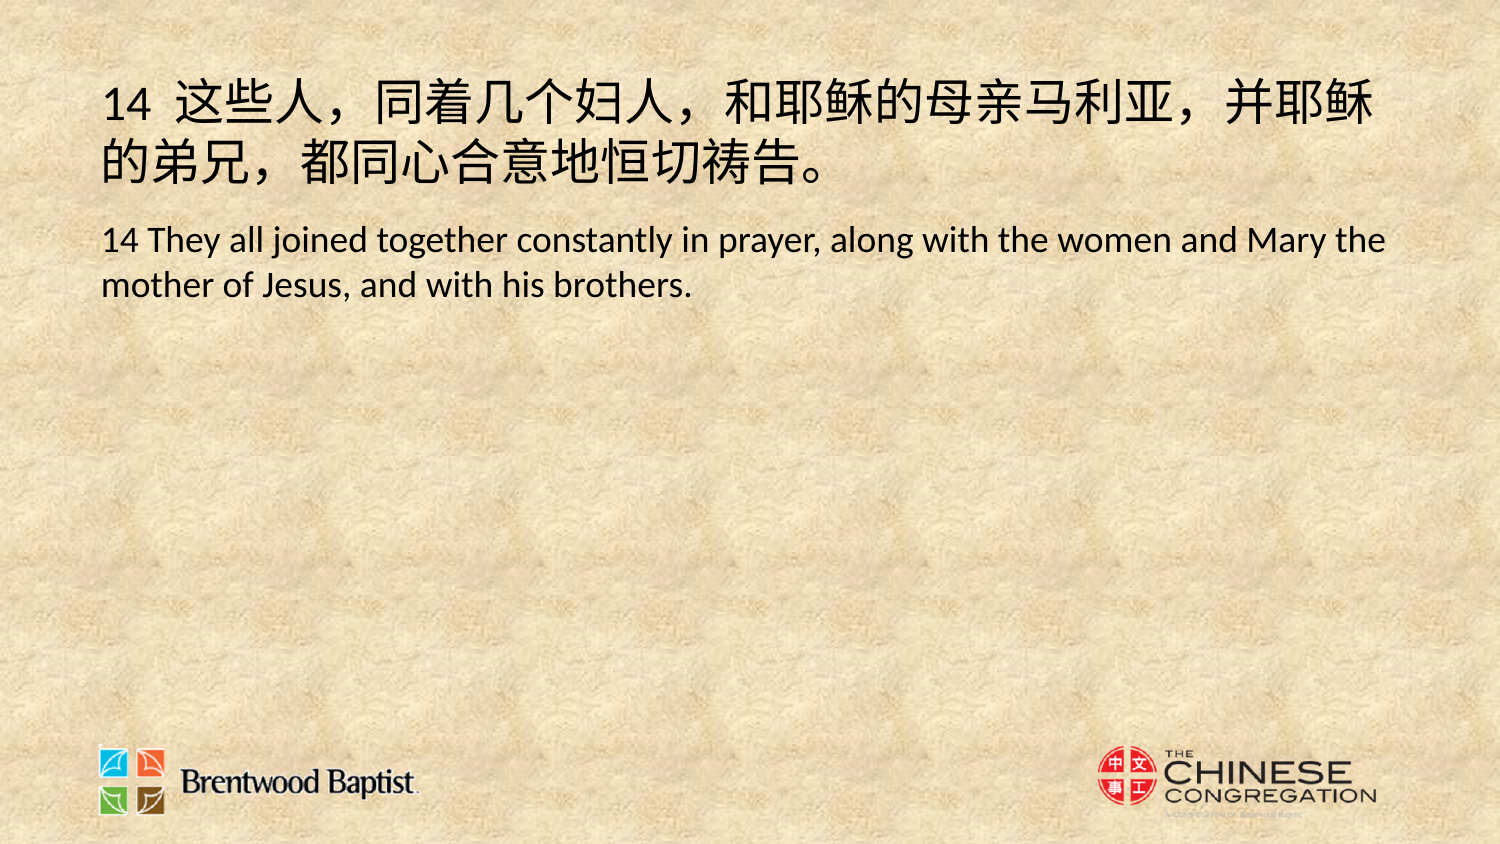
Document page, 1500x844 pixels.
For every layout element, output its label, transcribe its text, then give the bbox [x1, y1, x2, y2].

text_box 14 这些人，同着几个妇人，和耶稣的母亲马利亚，并耶稣的弟兄，都同心合意地恒切祷告。 14 They all joined together constantly in prayer, along with the women and Mary the mother of Jesus, and with his brothers. [85, 62, 1407, 358]
picture [0, 0, 1500, 844]
